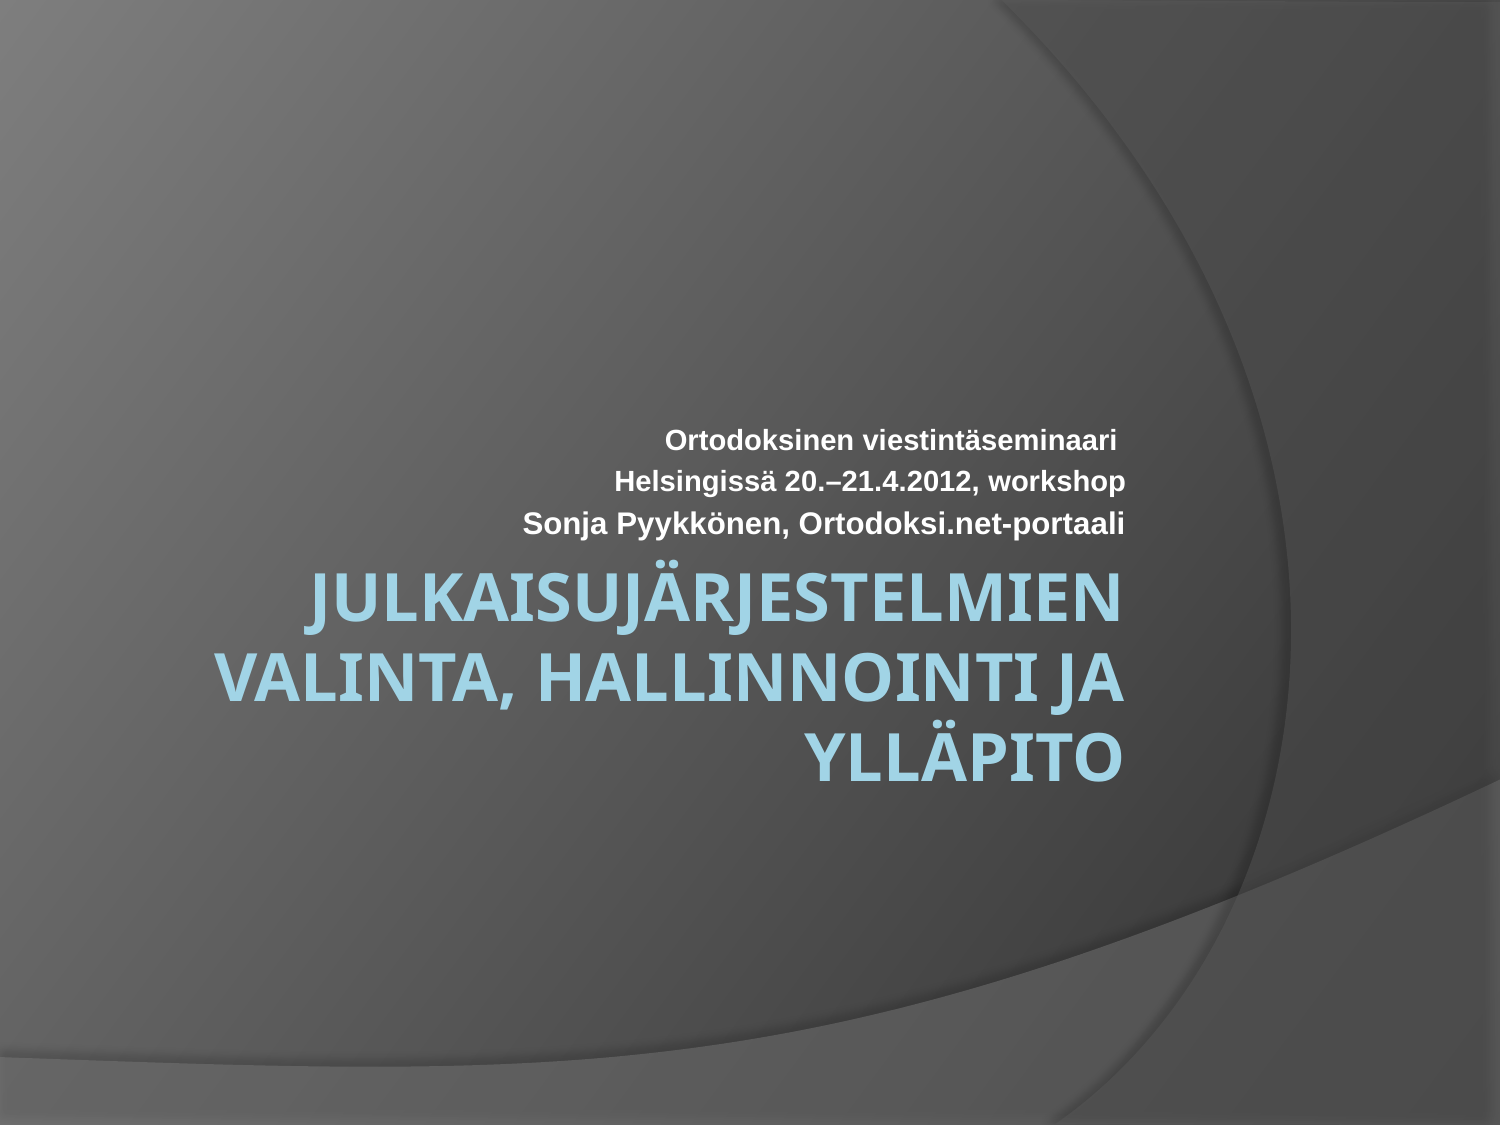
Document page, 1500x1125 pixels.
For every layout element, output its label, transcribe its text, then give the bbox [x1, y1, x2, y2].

subtitle Ortodoksinen viestintäseminaari Helsingissä 20.–21.4.2012, workshop Sonja Pyykkönen, Ortodoksi.net-portaali [71, 253, 1134, 541]
title Julkaisujärjestelmien valinta, hallinnointi ja ylläpito [70, 547, 1134, 925]
